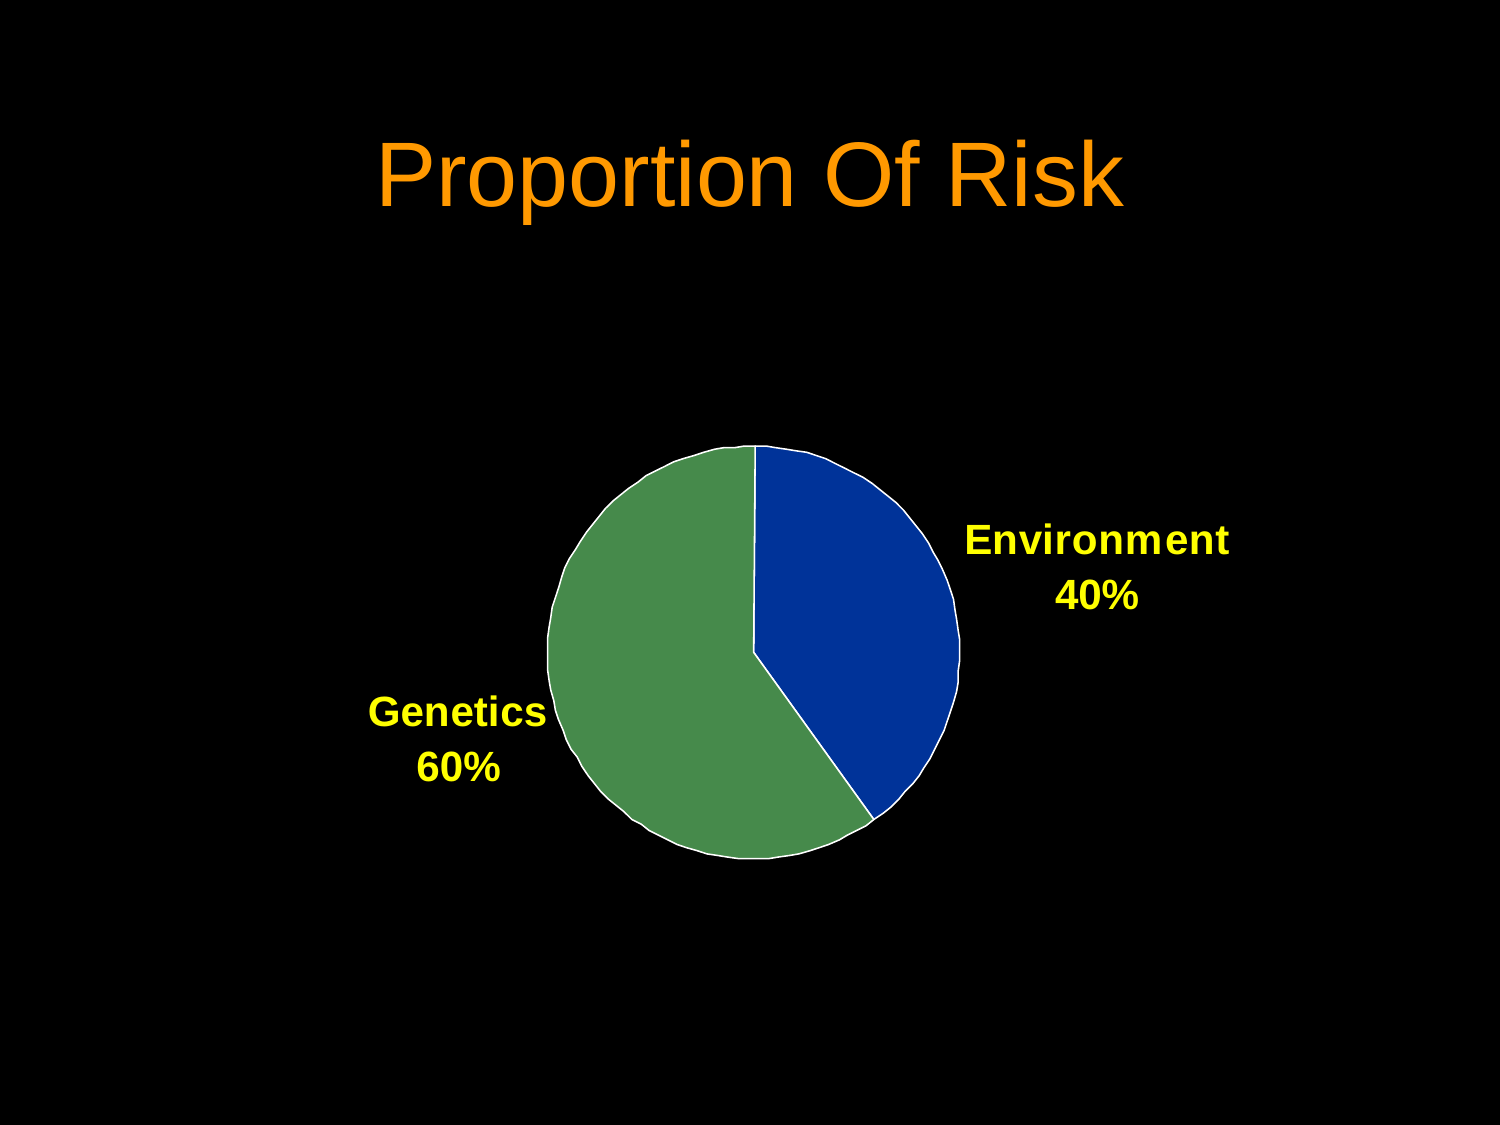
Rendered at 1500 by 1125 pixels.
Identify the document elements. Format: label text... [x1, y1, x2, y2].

title Proportion Of Risk [75, 45, 1425, 224]
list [41, 225, 1473, 1084]
